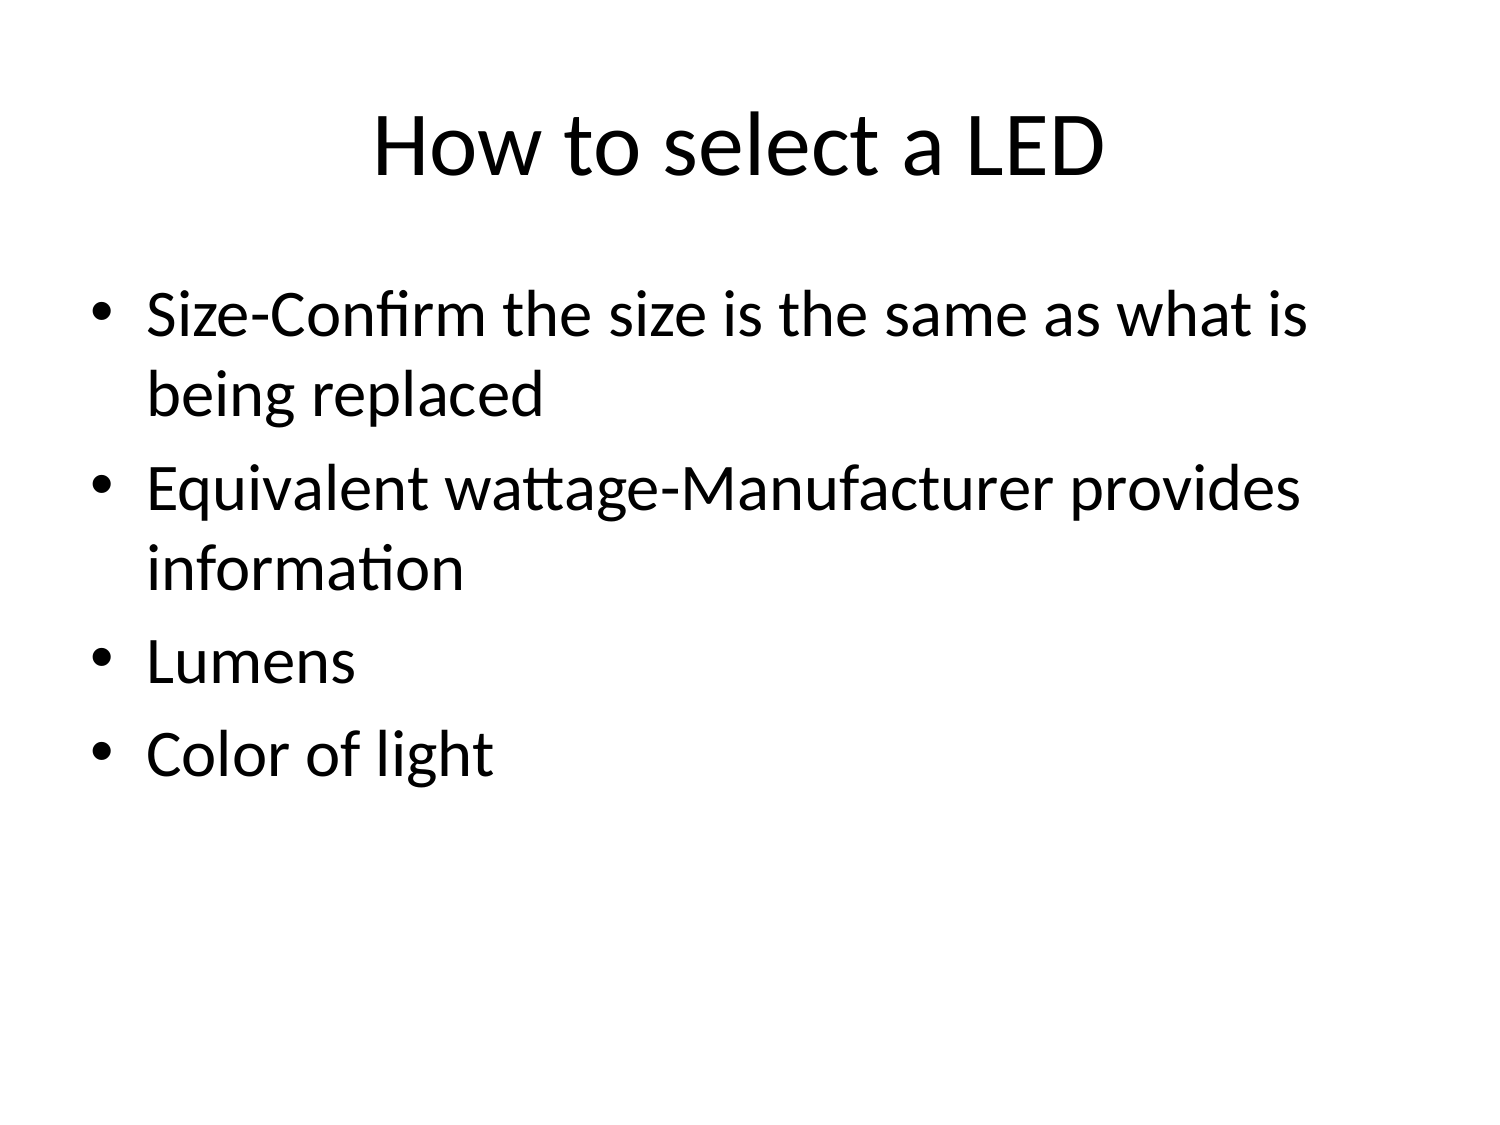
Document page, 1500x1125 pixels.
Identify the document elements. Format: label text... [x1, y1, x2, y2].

title How to select a LED [75, 45, 1425, 233]
list Size-Confirm the size is the same as what is being replaced Equivalent wattage-Manufacturer provides information Lumens Color of light [75, 262, 1425, 1005]
